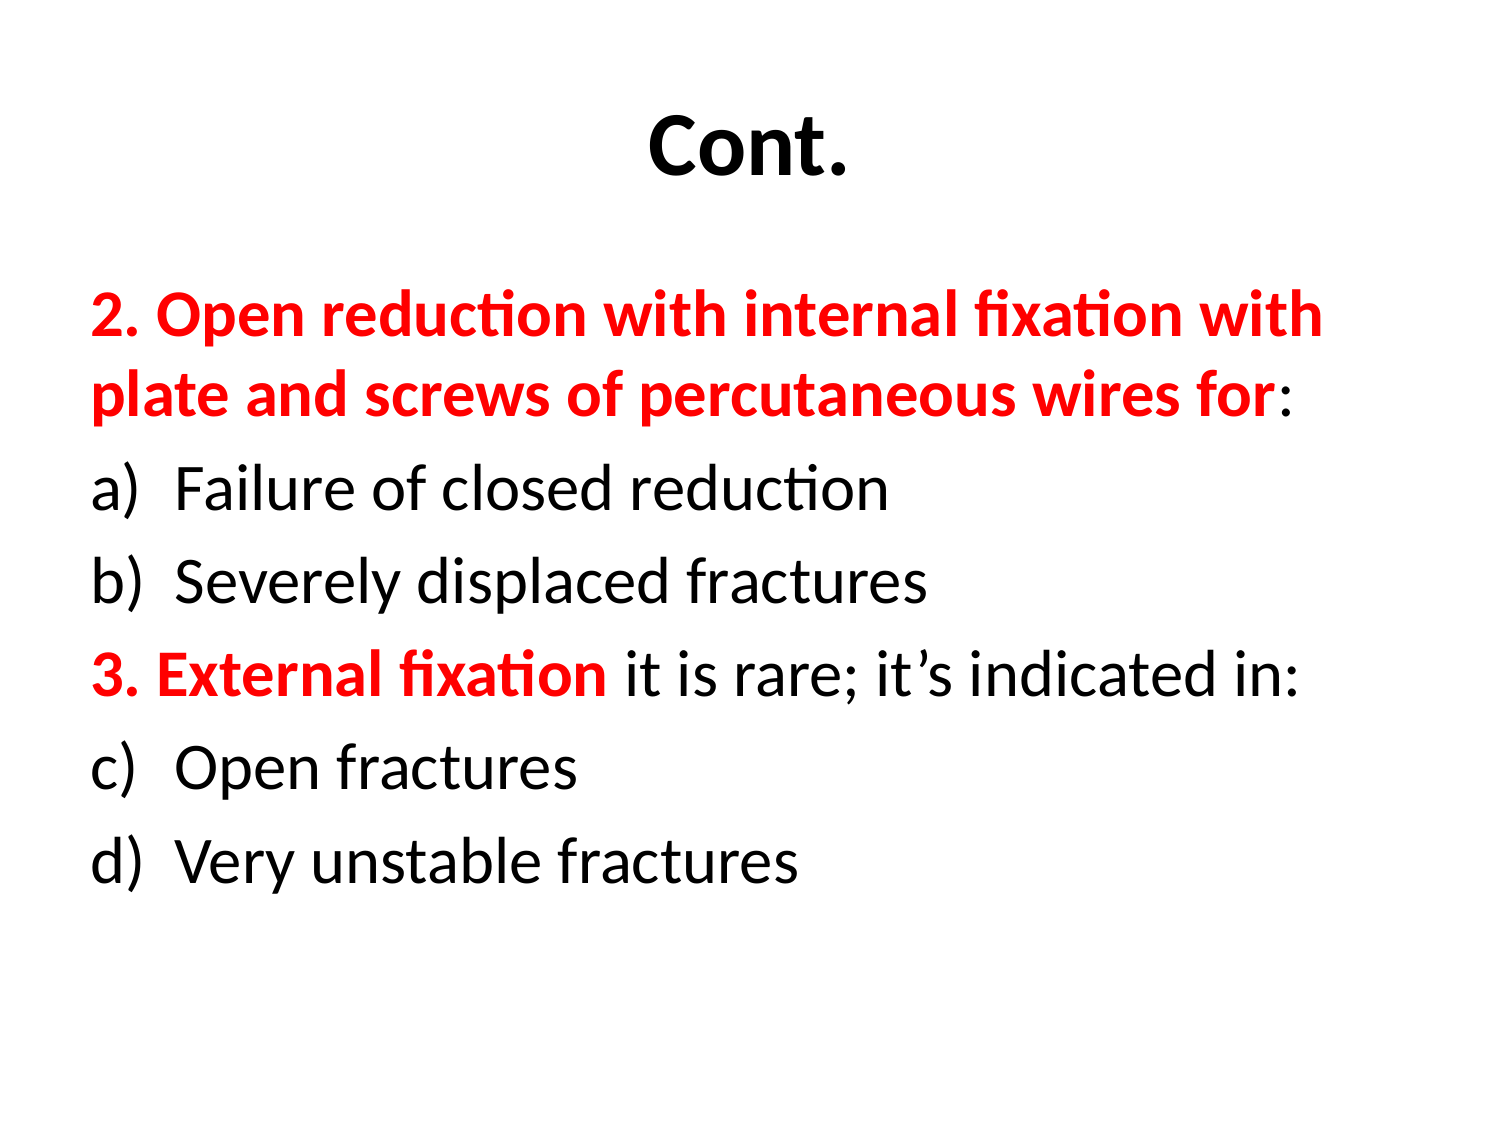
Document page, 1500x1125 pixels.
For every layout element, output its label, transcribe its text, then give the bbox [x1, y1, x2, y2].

list 2. Open reduction with internal fixation with plate and screws of percutaneous wires for: Failure of closed reduction Severely displaced fractures 3. External fixation it is rare; it’s indicated in: Open fractures Very unstable fractures [75, 262, 1425, 1005]
title Cont. [75, 45, 1425, 233]
